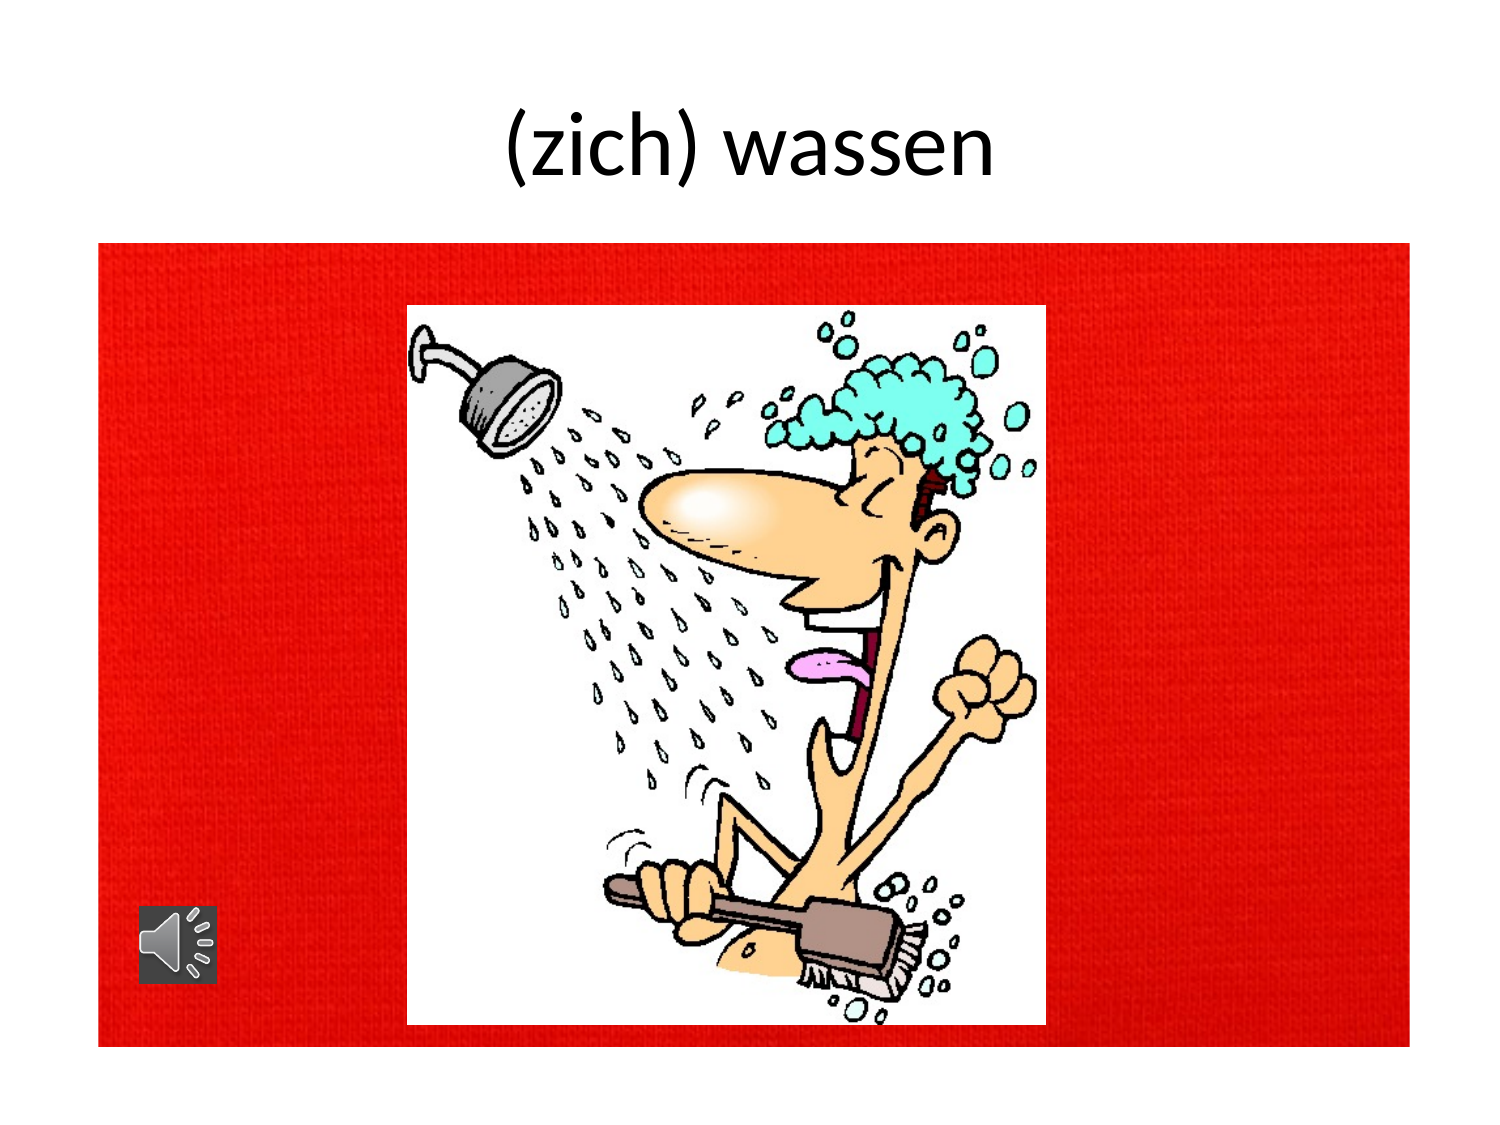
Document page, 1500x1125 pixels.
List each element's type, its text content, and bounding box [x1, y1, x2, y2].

title (zich) wassen [75, 45, 1425, 233]
picture [98, 243, 1410, 1047]
